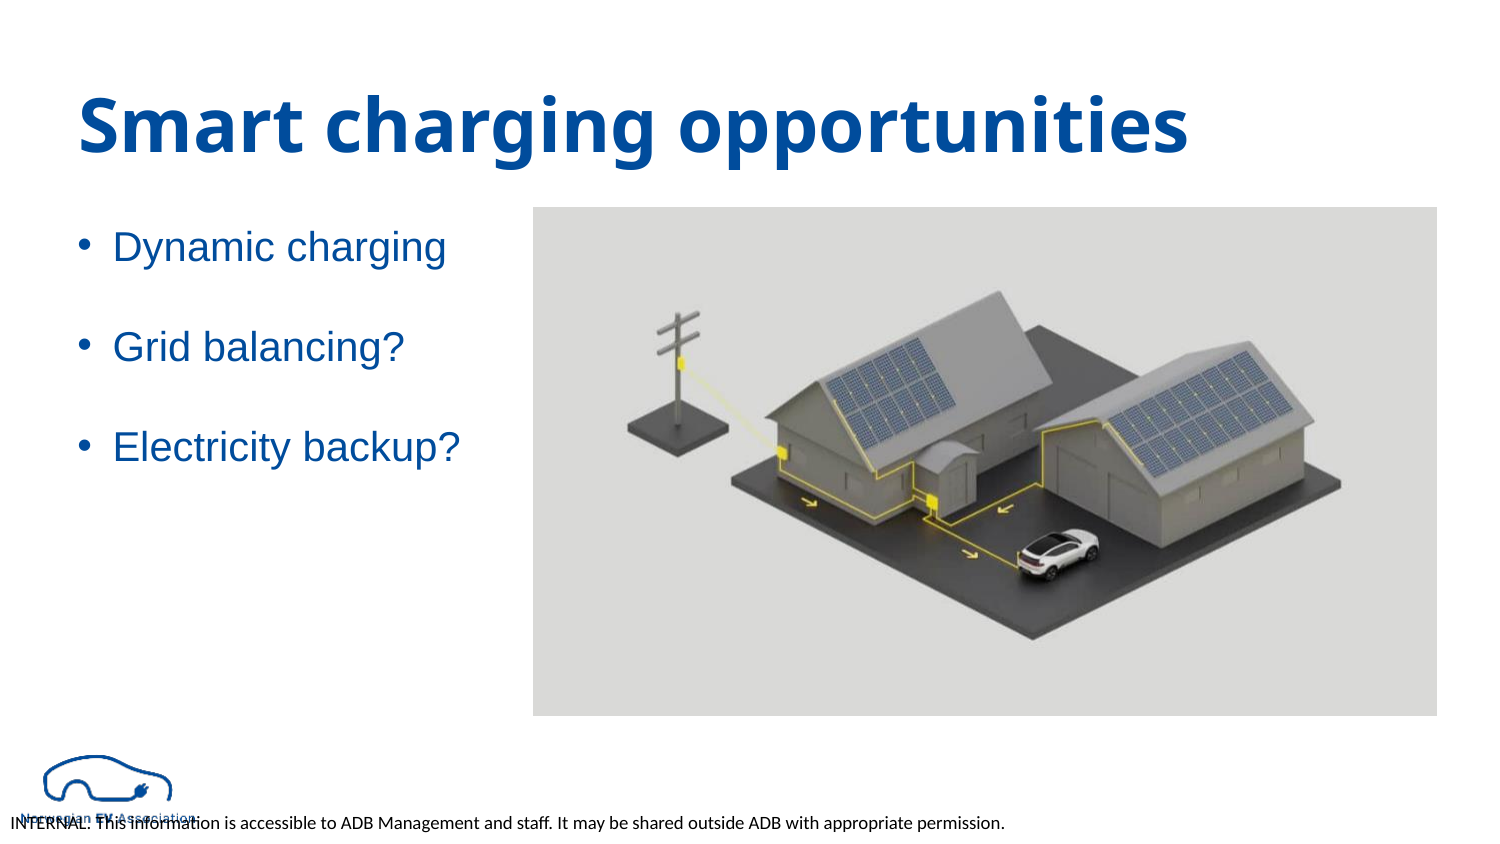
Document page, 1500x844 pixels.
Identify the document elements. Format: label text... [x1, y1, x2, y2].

picture [532, 207, 1437, 716]
text_box Dynamic charging Grid balancing? Electricity backup? [62, 212, 527, 528]
title Smart charging opportunities [63, 65, 1437, 181]
picture [11, 750, 202, 832]
